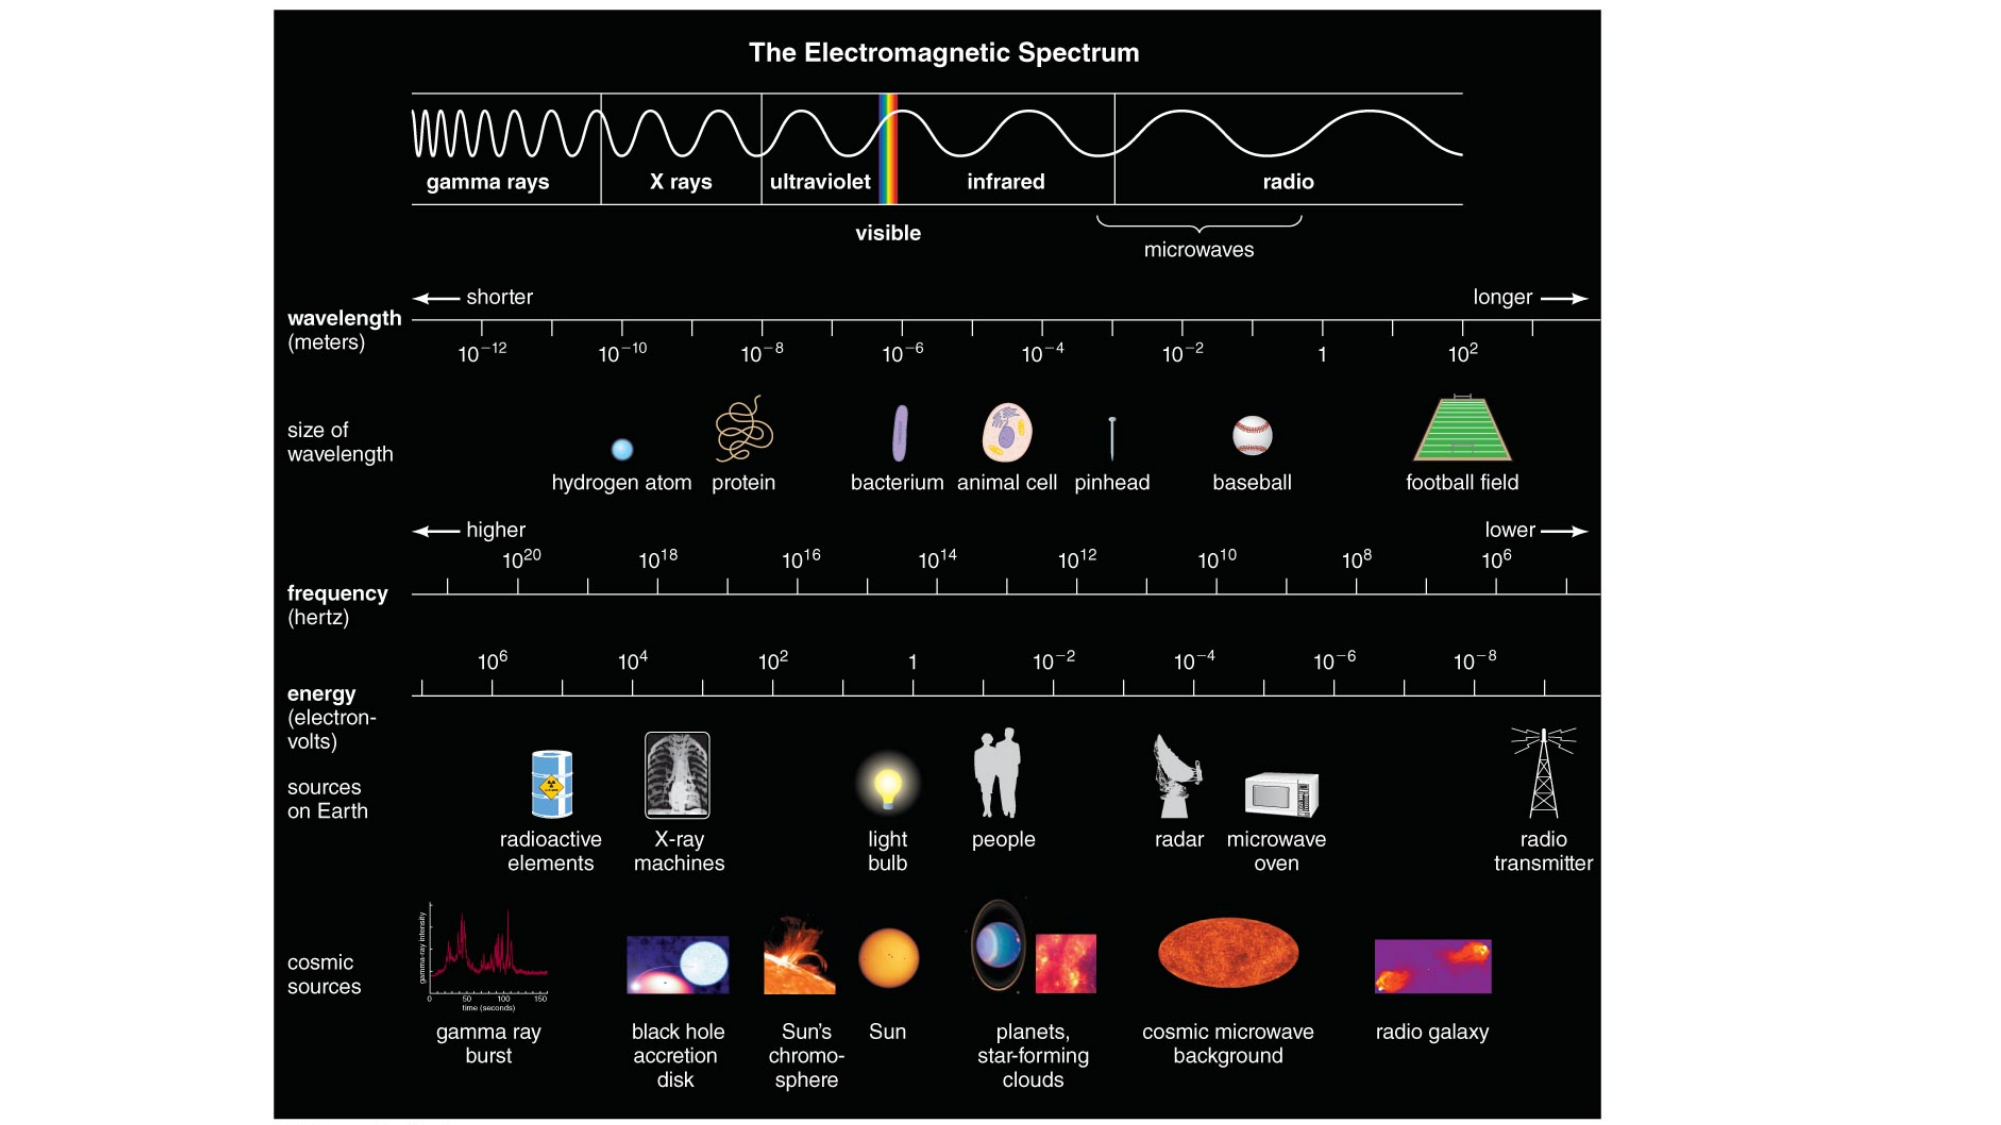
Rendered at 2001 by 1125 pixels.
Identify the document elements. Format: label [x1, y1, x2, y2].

picture [263, 0, 1612, 1125]
